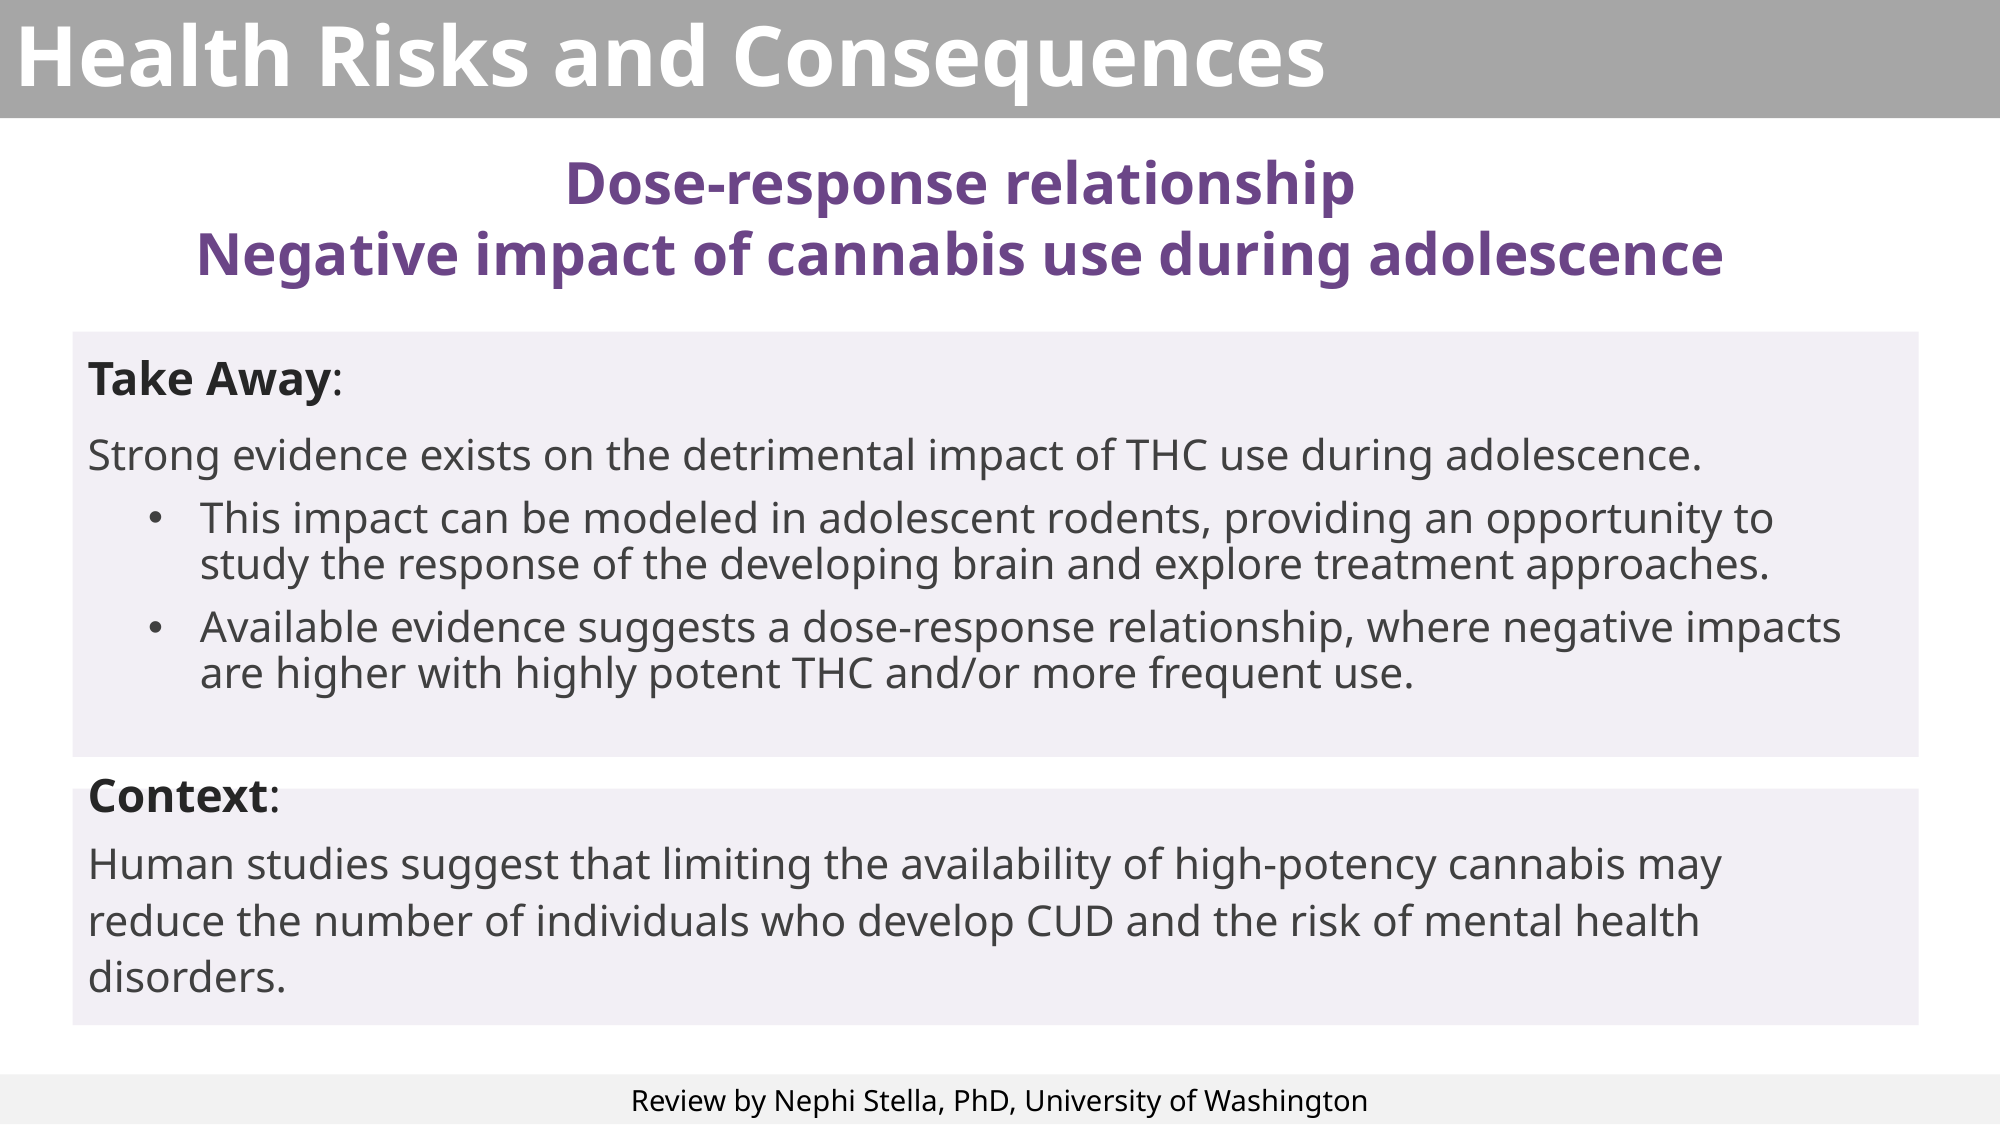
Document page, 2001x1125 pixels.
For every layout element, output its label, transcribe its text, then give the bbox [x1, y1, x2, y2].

text_box Health Risks and Consequences [0, 0, 2000, 119]
list Take Away: Strong evidence exists on the detrimental impact of THC use during adolescence. This impact can be modeled in adolescent rodents, providing an opportunity to study the response of the developing brain and explore treatment approaches. Available evidence suggests a dose-response relationship, where negative impacts are higher with highly potent THC and/or more frequent use. Context: Human studies suggest that limiting the availability of high-potency cannabis may reduce the number of individuals who develop CUD and the risk of mental health disorders. [72, 347, 1882, 1010]
text_box Dose-response relationship Negative impact of cannabis use during adolescence [38, 139, 1882, 295]
text_box [72, 331, 1920, 758]
text_box [72, 788, 1920, 1026]
text_box Review by Nephi Stella, PhD, University of Washington [0, 1074, 2000, 1125]
